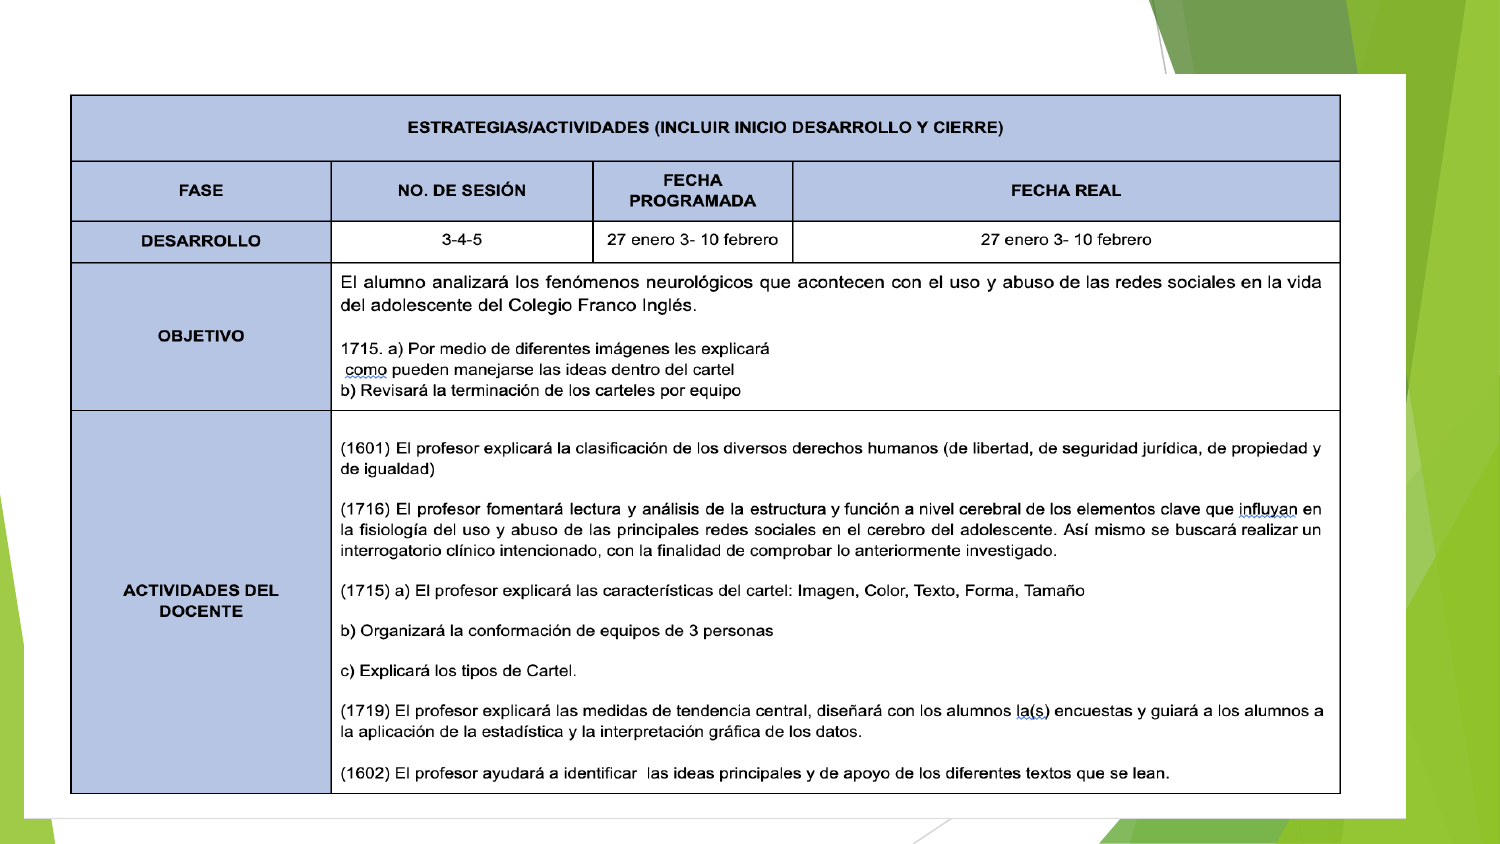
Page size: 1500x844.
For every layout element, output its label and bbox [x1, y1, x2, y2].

picture [24, 74, 1406, 819]
